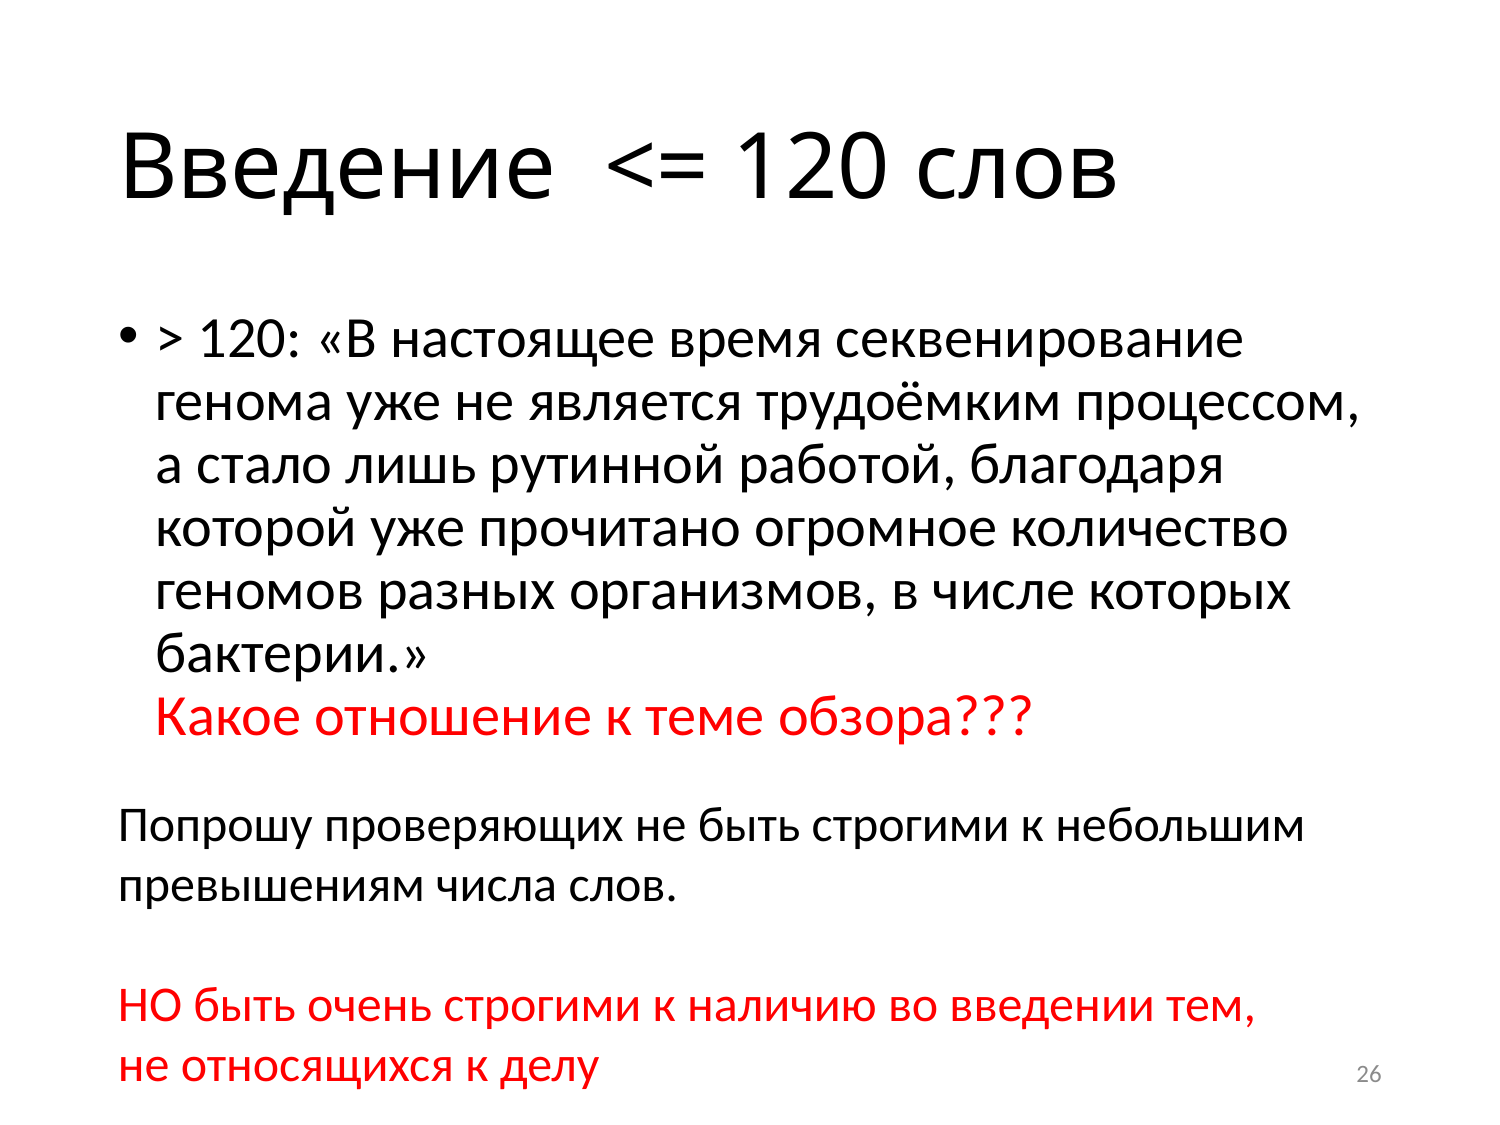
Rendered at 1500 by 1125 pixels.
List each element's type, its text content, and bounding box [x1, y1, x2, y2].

title Введение <= 120 слов [103, 59, 1397, 278]
text_box Попрошу проверяющих не быть строгими к небольшим превышениям числа слов. НО быть очень строгими к наличию во введении тем, не относящихся к делу [103, 784, 1324, 1100]
list > 120: «В настоящее время секвенирование генома уже не является трудоёмким процессом, а стало лишь рутинной работой, благодаря которой уже прочитано огромное количество геномов разных организмов, в числе которых бактерии.» Какое отношение к теме обзора??? [103, 299, 1397, 1014]
slide_number 26 [1059, 1042, 1397, 1103]
